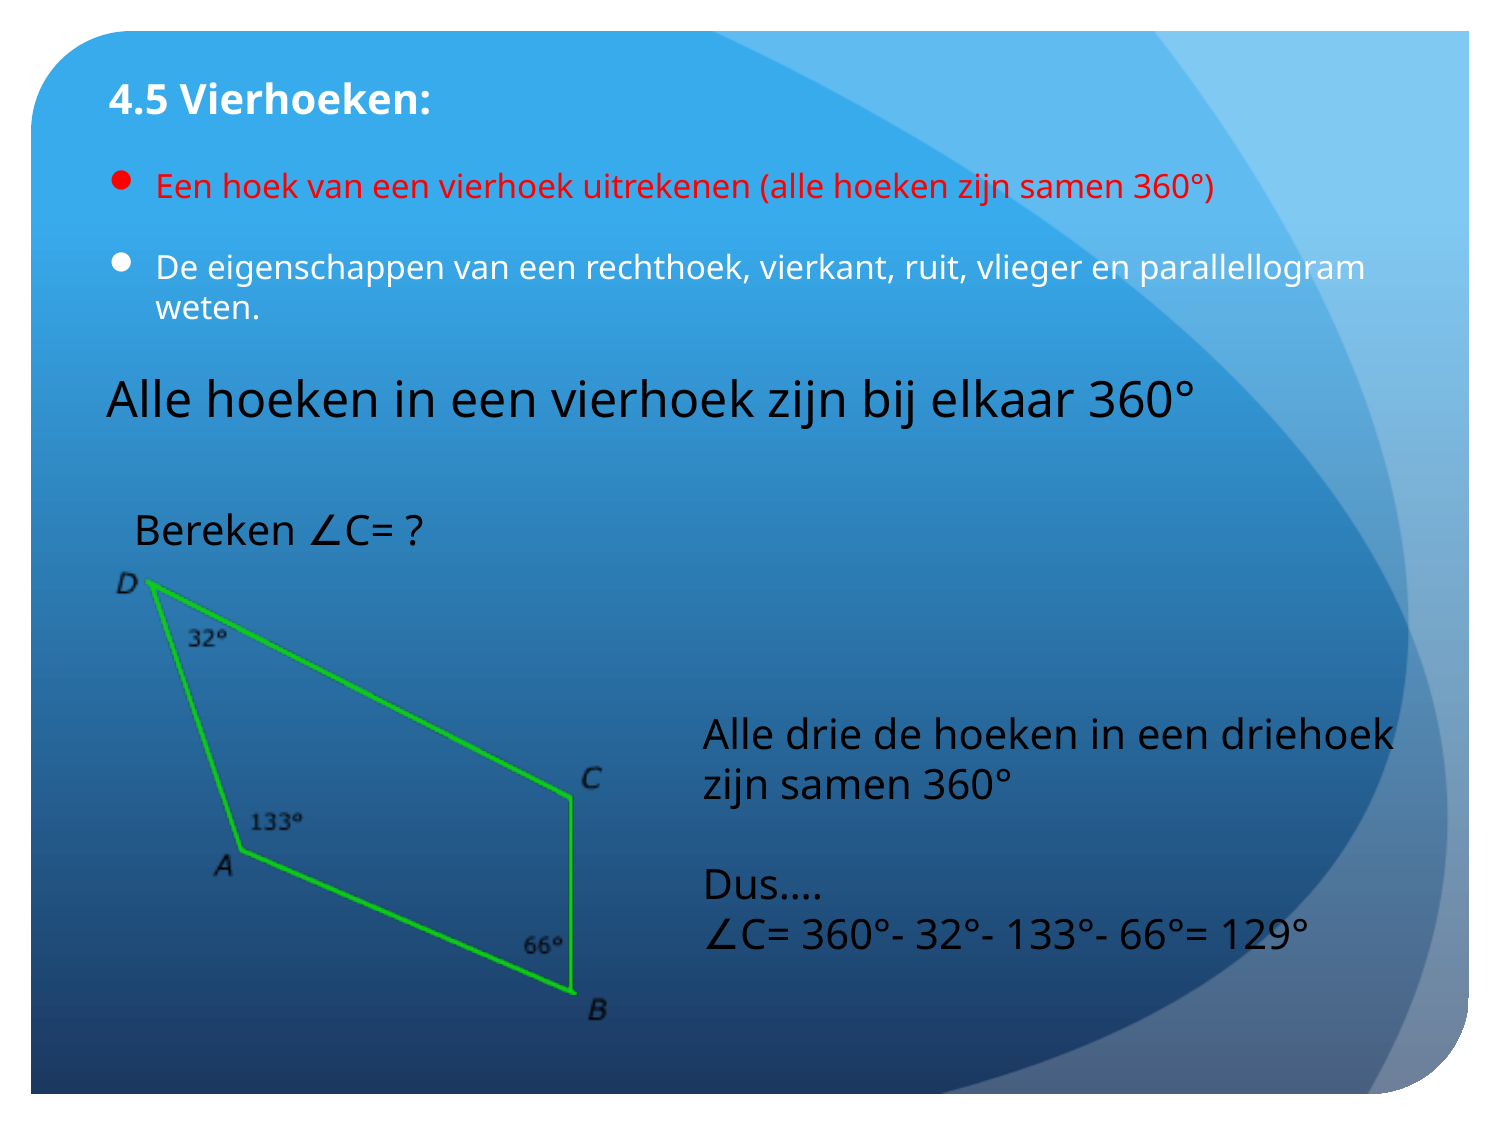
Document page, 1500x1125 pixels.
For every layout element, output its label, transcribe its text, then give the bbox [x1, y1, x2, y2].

text_box Bereken ∠C= ? [119, 496, 450, 560]
text_box Alle drie de hoeken in een driehoek zijn samen 360° Dus…. ∠C= 360°- 32°- 133°- 66°= 129° [687, 700, 1449, 966]
list 4.5 Vierhoeken: Een hoek van een vierhoek uitrekenen (alle hoeken zijn samen 360°) De eigenschappen van een rechthoek, vierkant, ruit, vlieger en parallellogram weten. [94, 65, 1407, 339]
text_box Alle hoeken in een vierhoek zijn bij elkaar 360° [91, 360, 1211, 495]
picture [24, 30, 1473, 1094]
